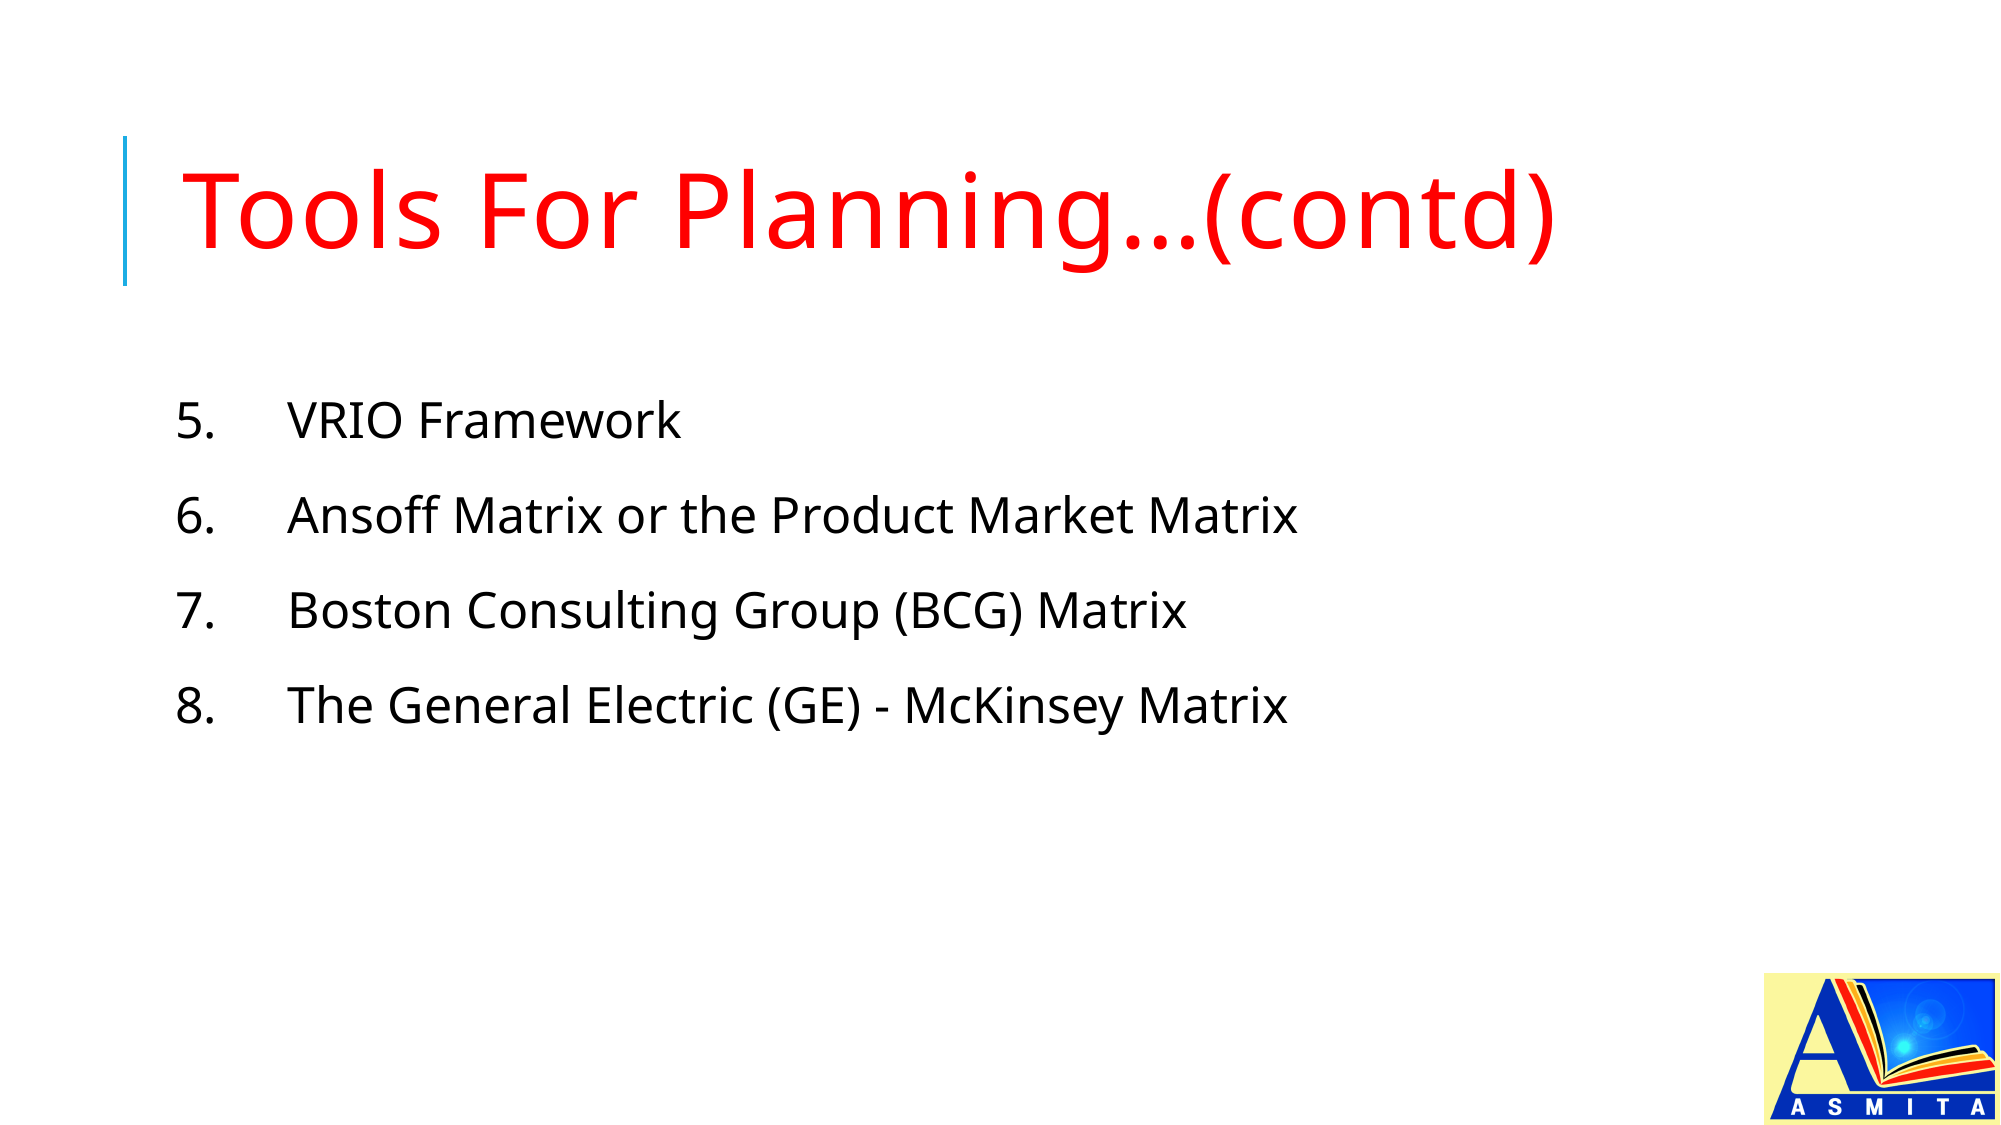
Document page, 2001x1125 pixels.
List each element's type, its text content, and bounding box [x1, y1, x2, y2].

list 5. VRIO Framework 6. Ansoff Matrix or the Product Market Matrix 7. Boston Consulting Group (BCG) Matrix 8. The General Electric (GE) - McKinsey Matrix [168, 375, 1763, 1035]
title Tools For Planning…(contd) [168, 96, 1763, 342]
picture [1764, 973, 2000, 1125]
